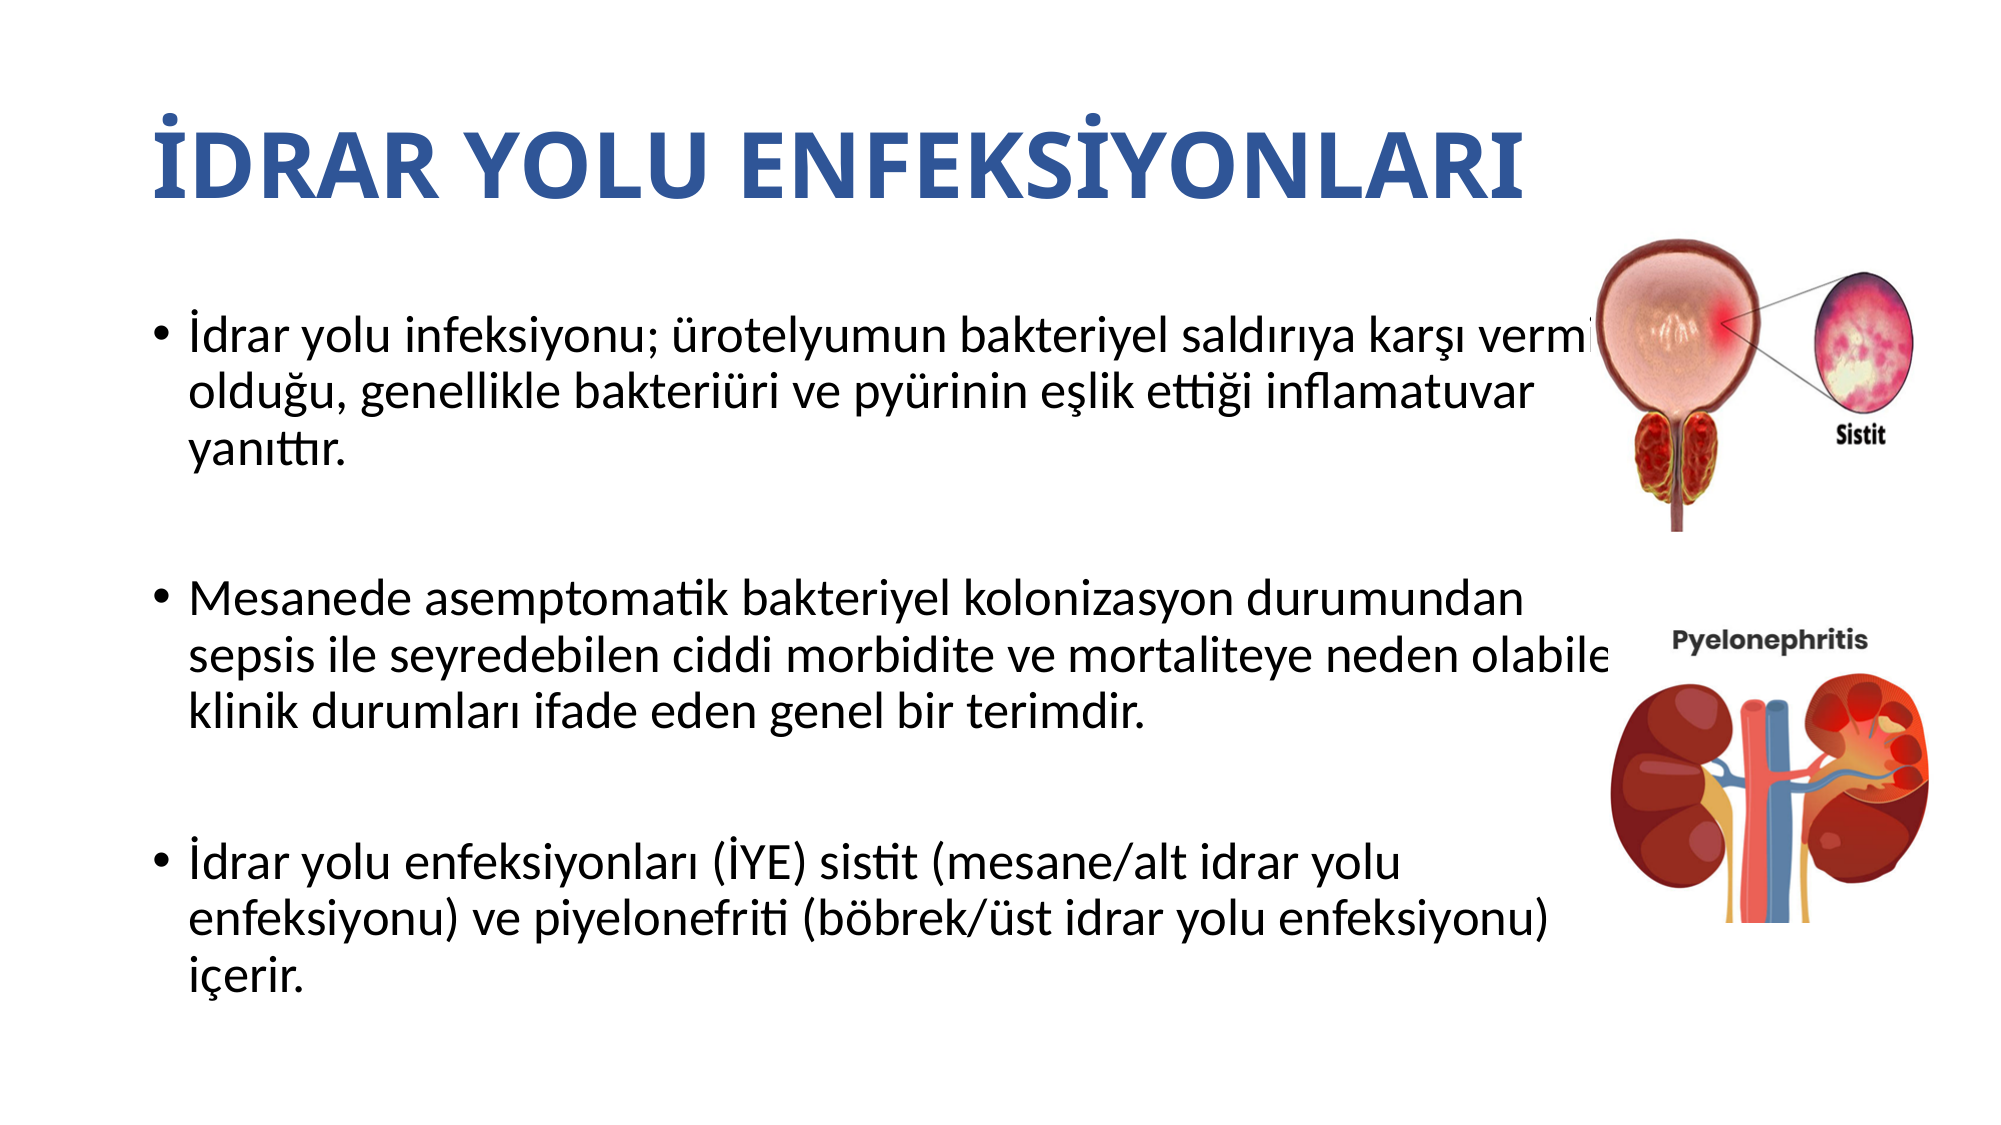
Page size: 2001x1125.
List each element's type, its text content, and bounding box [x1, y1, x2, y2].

title İDRAR YOLU ENFEKSİYONLARI [137, 59, 1863, 278]
picture [1608, 622, 1950, 923]
picture [1591, 211, 1950, 532]
list İdrar yolu infeksiyonu; ürotelyumun bakteriyel saldırıya karşı vermiş olduğu, genellikle bakteriüri ve pyürinin eşlik ettiği inflamatuvar yanıttır. Mesanede asemptomatik bakteriyel kolonizasyon durumundan sepsis ile seyredebilen ciddi morbidite ve mortaliteye neden olabilen klinik durumları ifade eden genel bir terimdir. İdrar yolu enfeksiyonları (İYE) sistit (mesane/alt idrar yolu enfeksiyonu) ve piyelonefriti (böbrek/üst idrar yolu enfeksiyonu) içerir. [137, 299, 1673, 1014]
